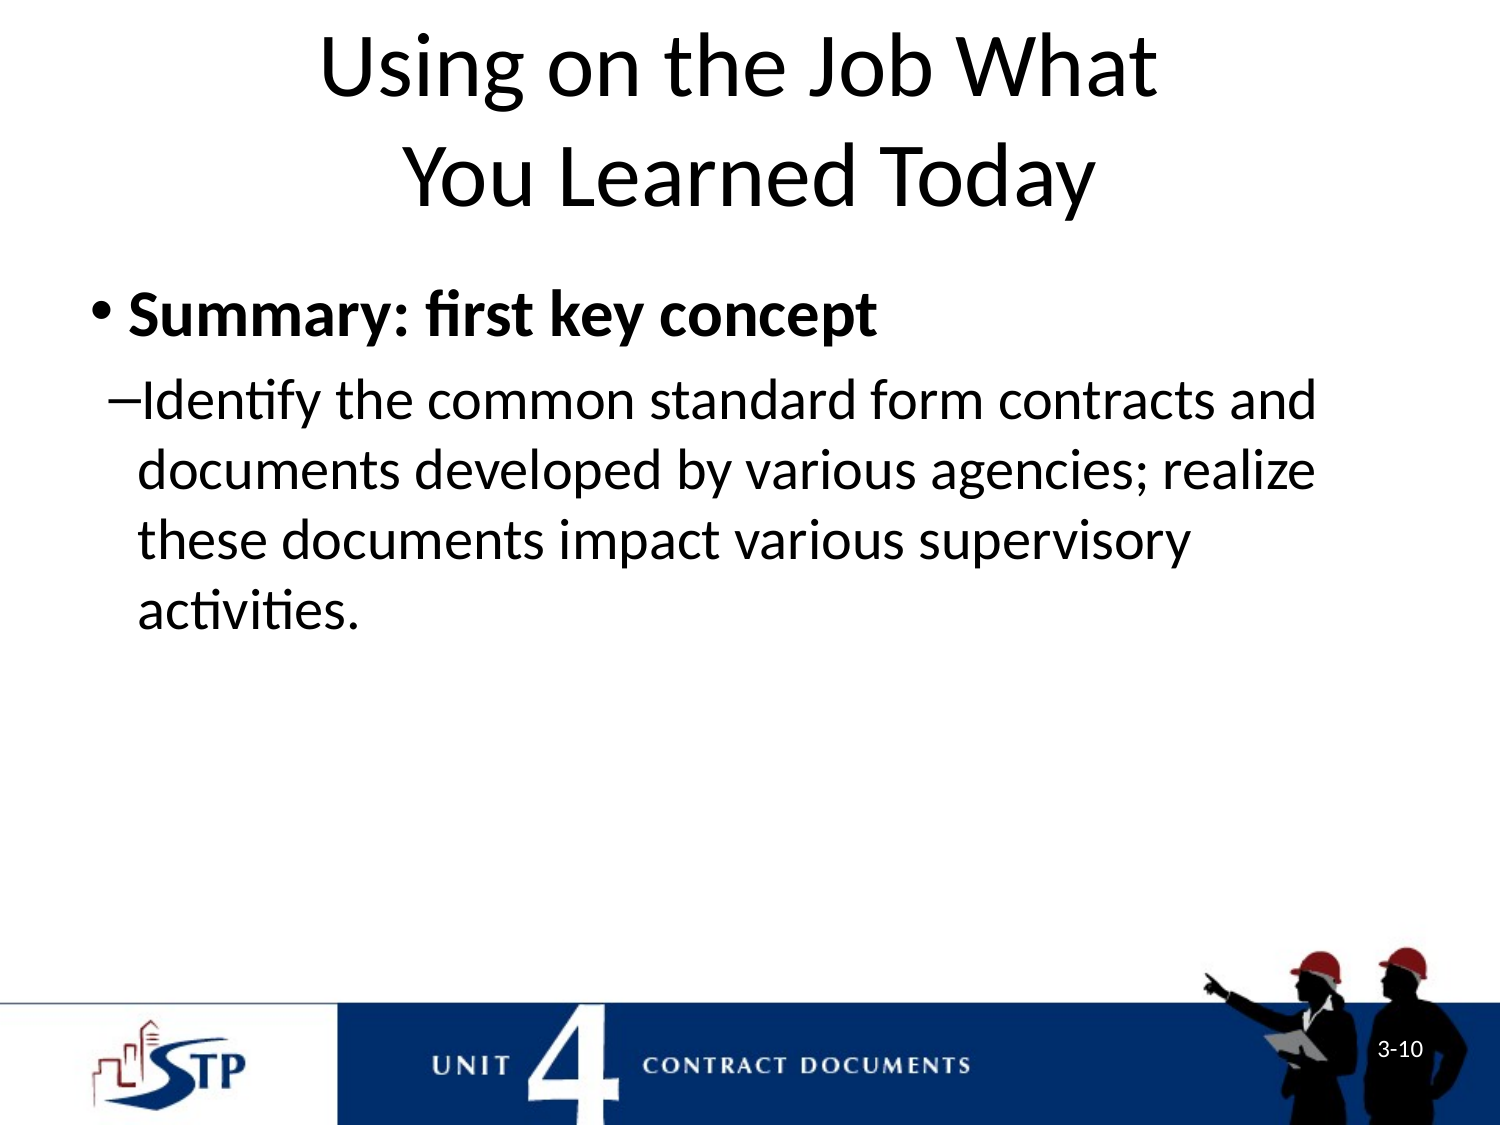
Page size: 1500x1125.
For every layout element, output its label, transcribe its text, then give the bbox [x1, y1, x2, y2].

title Using on the Job What You Learned Today [75, 45, 1425, 233]
text_box 3-10 [1362, 1025, 1500, 1070]
picture [0, 0, 1500, 1125]
list Summary: first key concept Identify the common standard form contracts and documents developed by various agencies; realize these documents impact various supervisory activities. [75, 262, 1425, 1005]
